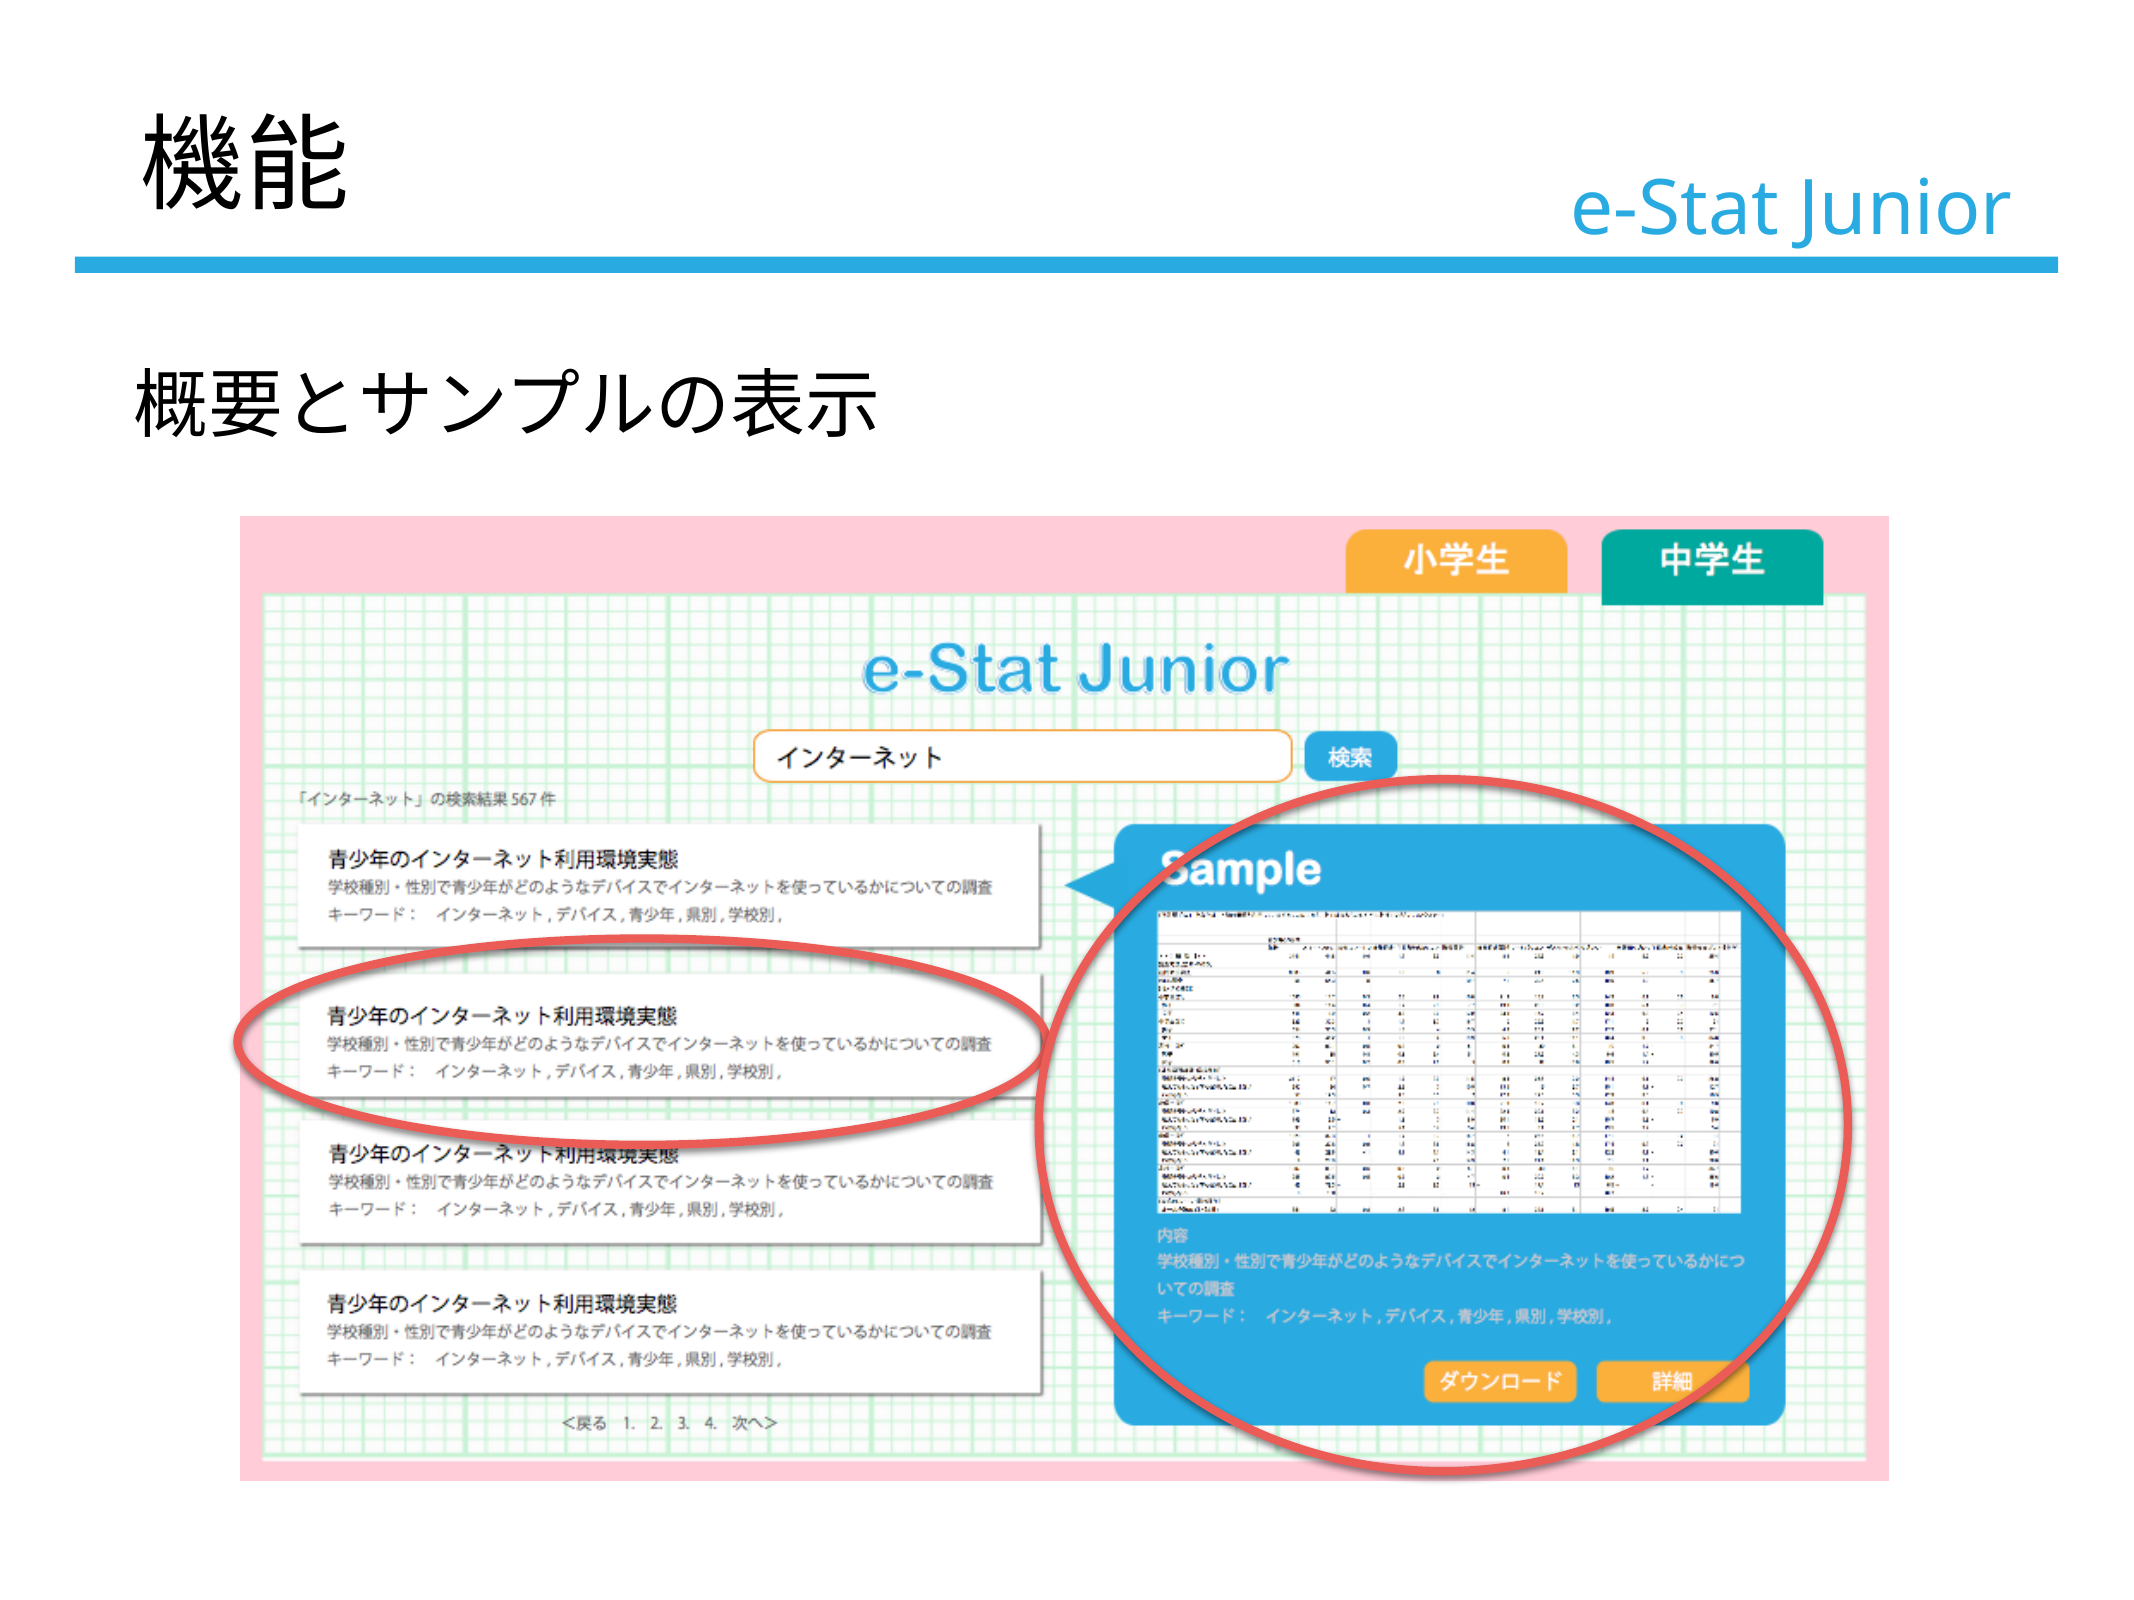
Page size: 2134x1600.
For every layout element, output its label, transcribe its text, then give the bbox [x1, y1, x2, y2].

text_box 概要とサンプルの表示 [124, 347, 890, 455]
title e-Stat Junior [1525, 150, 2059, 259]
picture [240, 516, 1889, 1481]
text_box [74, 256, 2059, 273]
text_box 機能 [132, 89, 358, 231]
